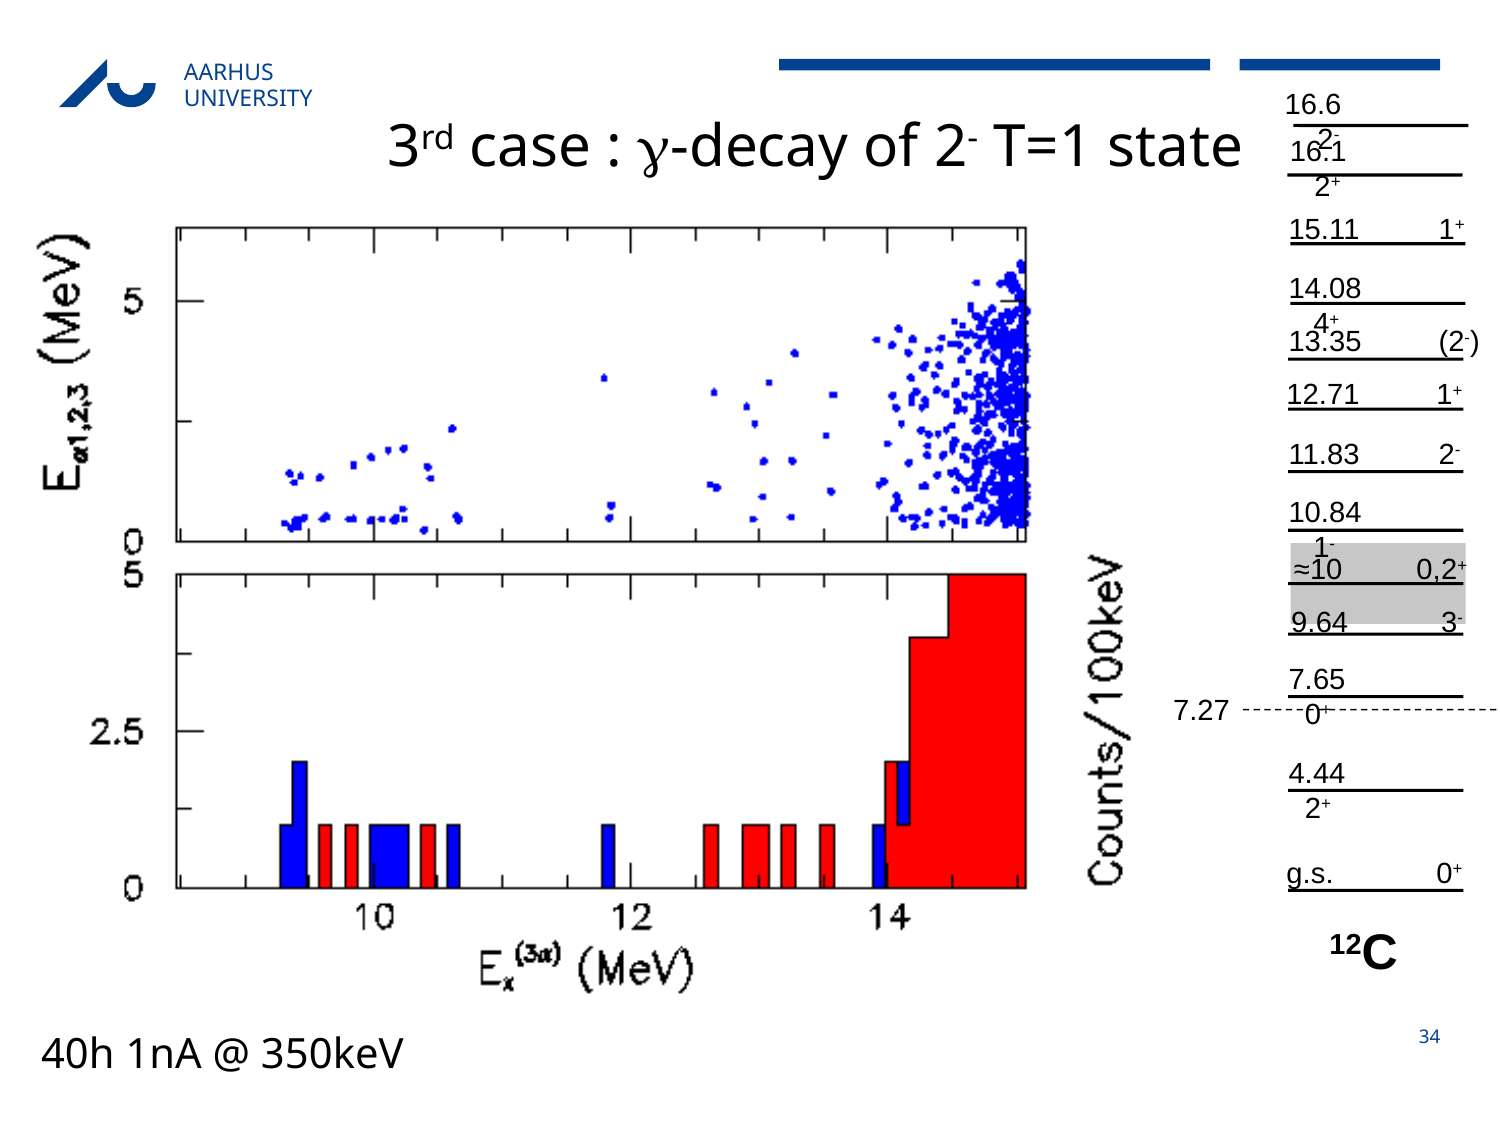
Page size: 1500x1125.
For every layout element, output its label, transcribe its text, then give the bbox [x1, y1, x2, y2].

slide_number 34 [1090, 1024, 1441, 1048]
text_box 16.1 2+ [1275, 163, 1500, 201]
text_box 3rd case : g-decay of 2- T=1 state [372, 101, 1258, 186]
text_box 16.6 2- [1269, 78, 1500, 163]
picture [12, 195, 1152, 1017]
text_box 40h 1nA @ 350keV [26, 1024, 419, 1084]
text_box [1158, 202, 1500, 988]
